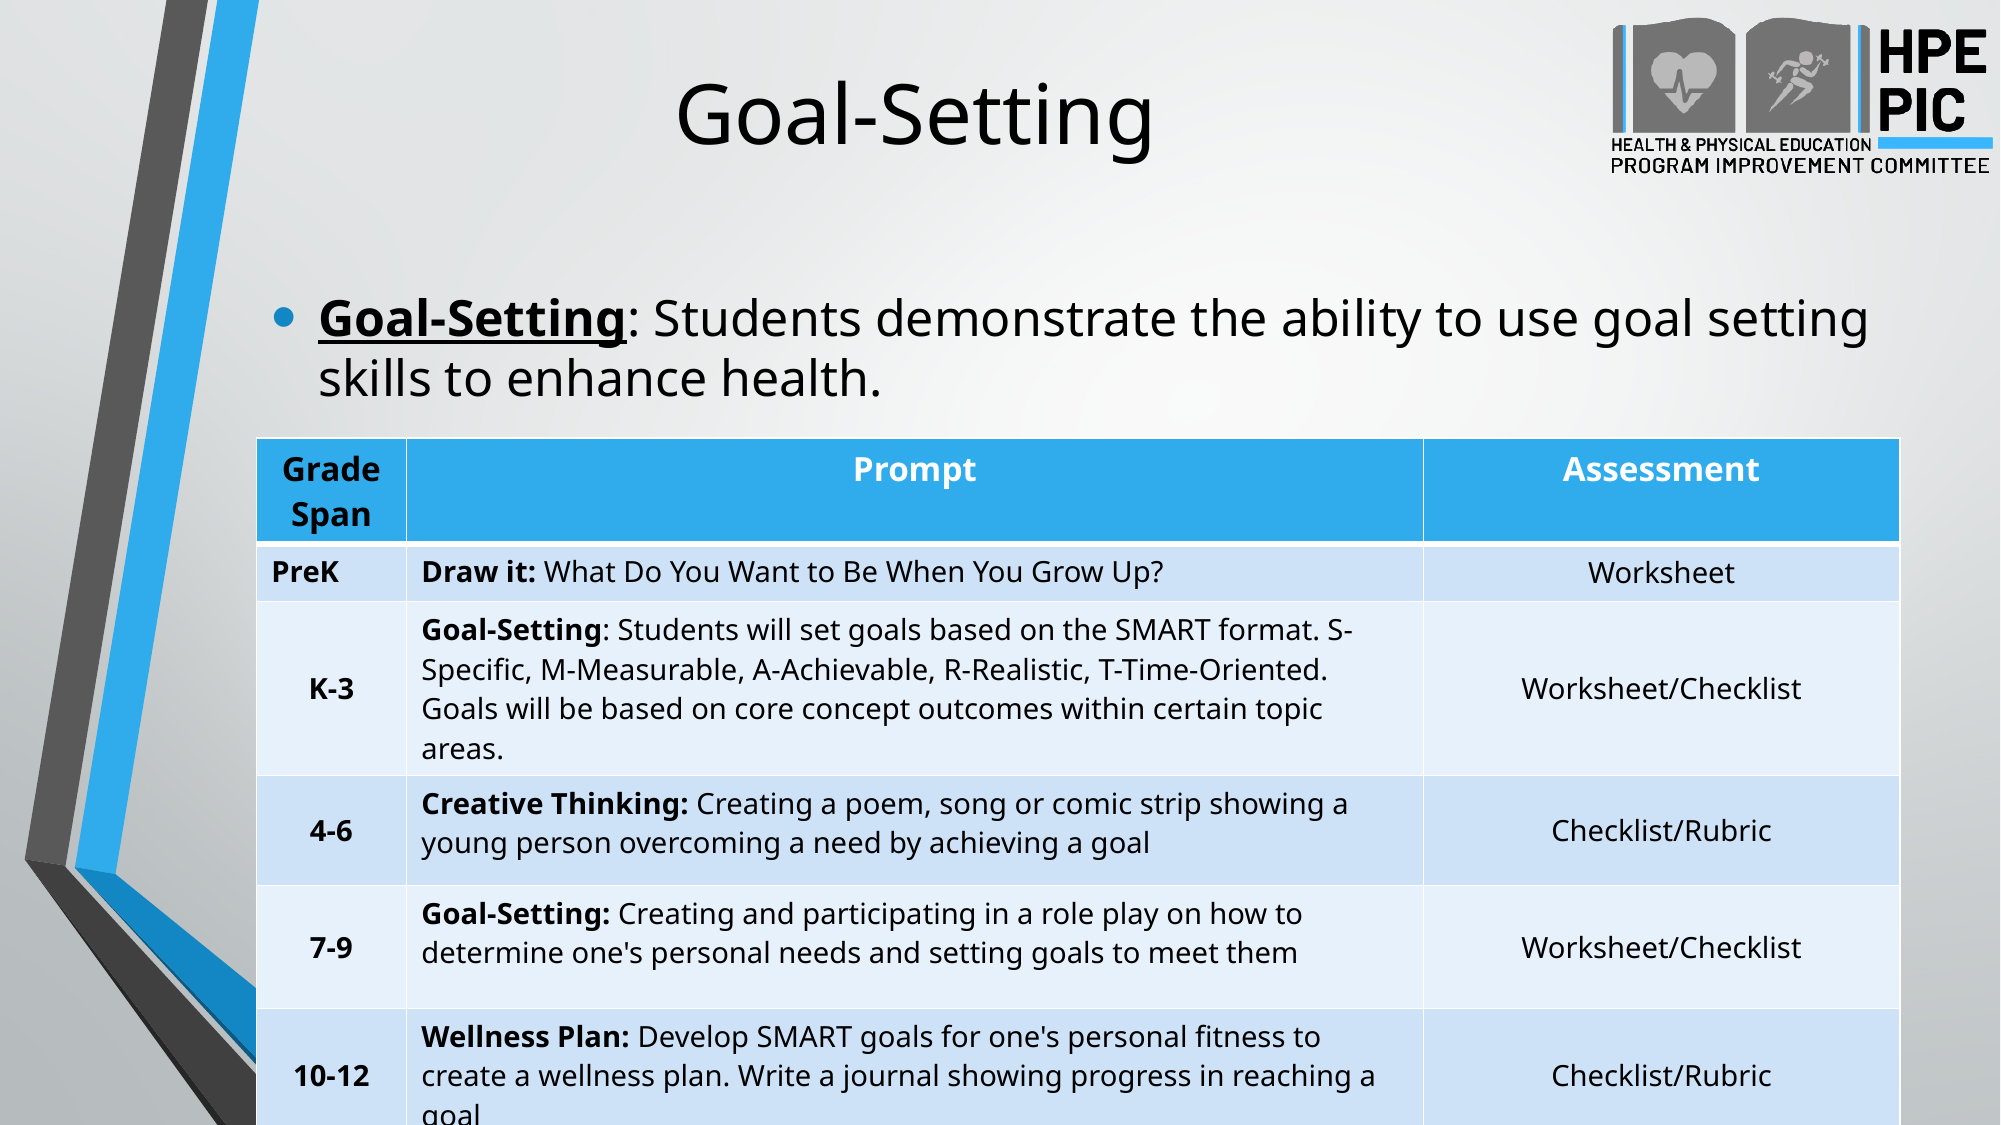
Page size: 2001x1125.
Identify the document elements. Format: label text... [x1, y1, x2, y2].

table_cell Checklist/Rubric [1424, 776, 1899, 885]
table_cell Goal-Setting: Creating and participating in a role play on how to determine one's personal needs and setting goals to meet them [407, 886, 1423, 1008]
picture [1589, 0, 2001, 201]
table_cell 10-12 [257, 1009, 406, 1125]
table_cell Checklist/Rubric [1424, 1009, 1899, 1125]
table_cell 4-6 [257, 776, 406, 885]
table_cell PreK [257, 547, 406, 601]
table_cell Worksheet/Checklist [1424, 602, 1899, 775]
table_cell Goal-Setting: Students will set goals based on the SMART format. S-Specific, M-Measurable, A-Achievable, R-Realistic, T-Time-Oriented. Goals will be based on core concept outcomes within certain topic areas. [407, 602, 1423, 775]
title Goal-Setting [256, 35, 1597, 189]
table_cell 7-9 [257, 886, 406, 1008]
table_header Grade Span [257, 439, 406, 541]
table_cell Worksheet [1424, 547, 1899, 601]
table_cell Draw it: What Do You Want to Be When You Grow Up? [407, 547, 1423, 601]
table_cell K-3 [257, 602, 406, 775]
table_header Prompt [407, 439, 1423, 541]
table_cell Worksheet/Checklist [1424, 886, 1899, 1008]
list Goal-Setting: Students demonstrate the ability to use goal setting skills to enhance health. [256, 232, 1900, 437]
table_cell Wellness Plan: Develop SMART goals for one's personal fitness to create a wellness plan. Write a journal showing progress in reaching a goal [407, 1009, 1423, 1125]
table_cell Creative Thinking: Creating a poem, song or comic strip showing a young person overcoming a need by achieving a goal [407, 776, 1423, 885]
table_header Assessment [1424, 439, 1899, 541]
